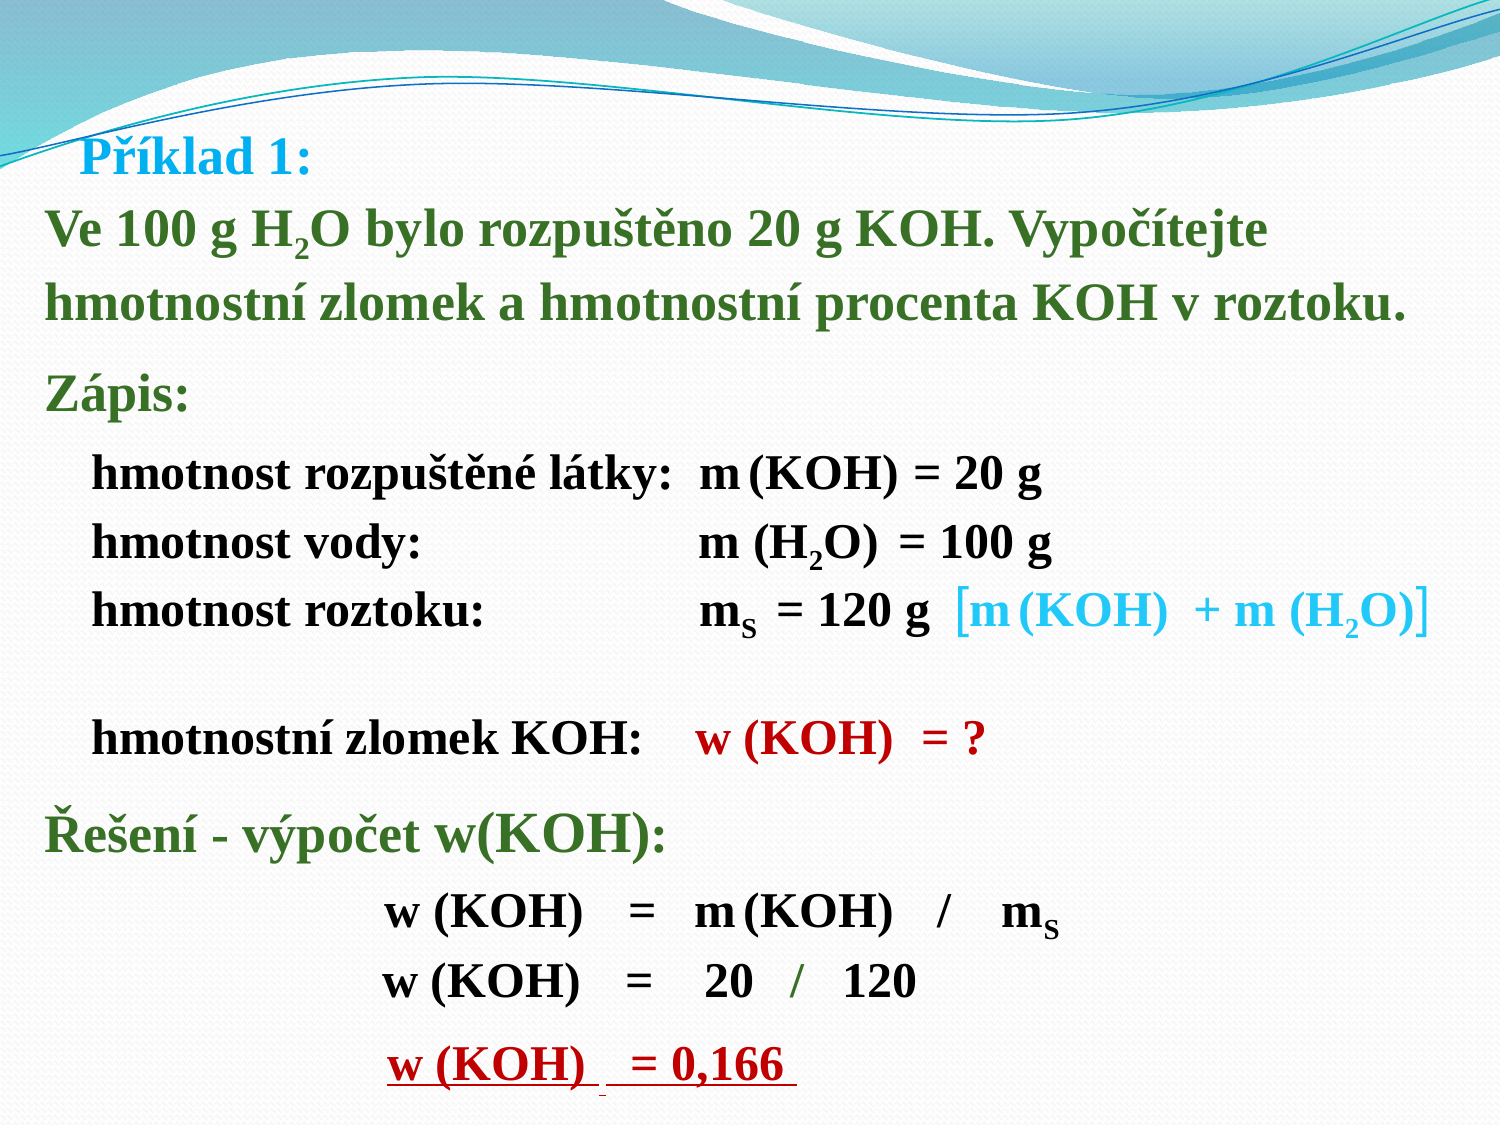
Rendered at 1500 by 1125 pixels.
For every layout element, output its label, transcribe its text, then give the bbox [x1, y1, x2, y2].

text_box Příklad 1: [64, 113, 455, 184]
text_box Zápis: [29, 349, 817, 430]
text_box hmotnost rozpuštěné látky: m (KOH) = 20 g hmotnost vody: m (H2O) = 100 g hmotnost roztoku: mS = 120 g m (KOH) + m (H2O) hmotnostní zlomek KOH: w (KOH) = ? [76, 432, 1483, 781]
text_box w (KOH) = 0,166 [0, 1023, 1462, 1107]
text_box w (KOH) = 20 / 120 [0, 940, 1437, 1023]
text_box Ve 100 g H2O bylo rozpuštěno 20 g KOH. Vypočítejte hmotnostní zlomek a hmotnostní procenta KOH v roztoku. [29, 184, 1483, 339]
text_box w (KOH) = m (KOH) / mS [53, 869, 1412, 940]
text_box Řešení - výpočet w(KOH): [29, 786, 974, 872]
